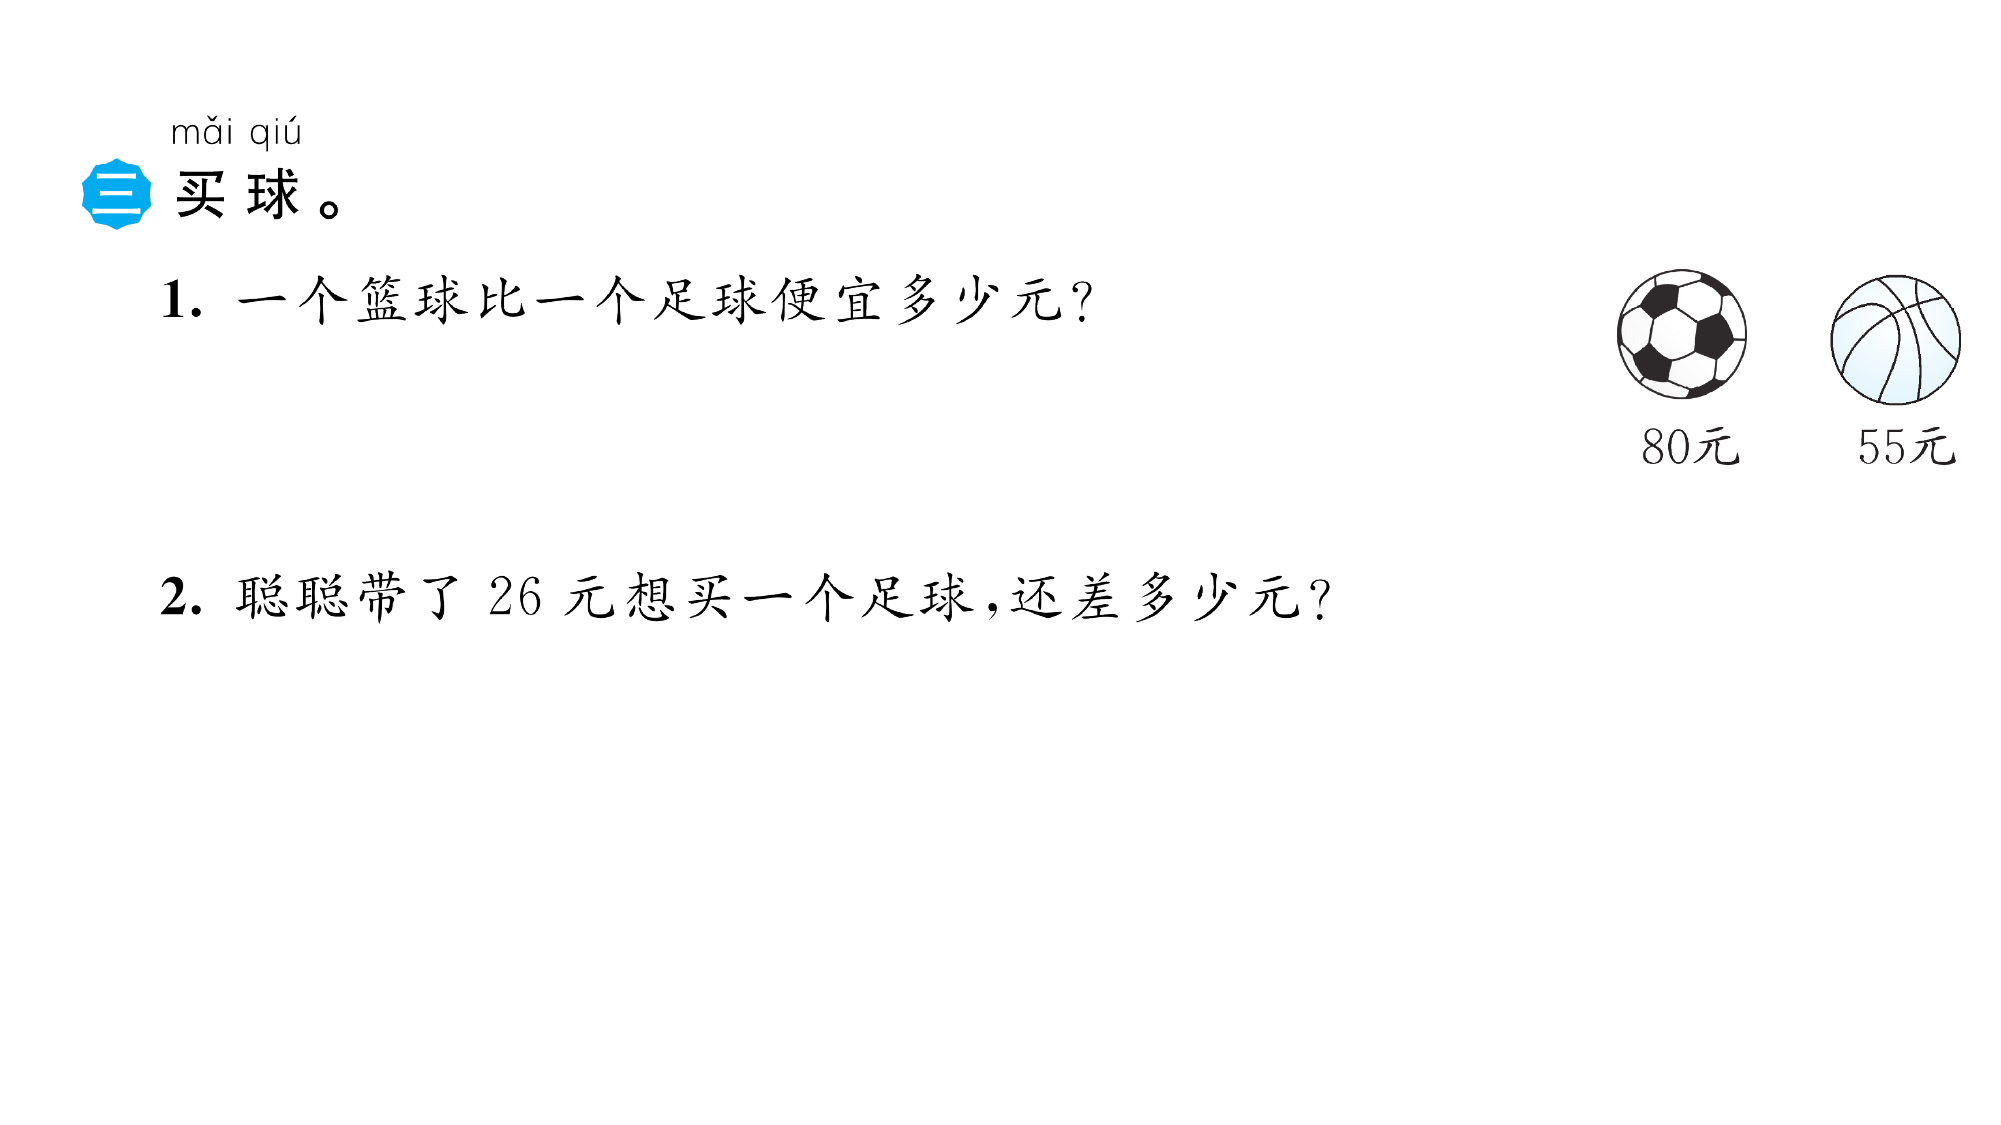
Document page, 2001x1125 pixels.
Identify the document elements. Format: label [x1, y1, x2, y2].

picture [78, 101, 1969, 833]
